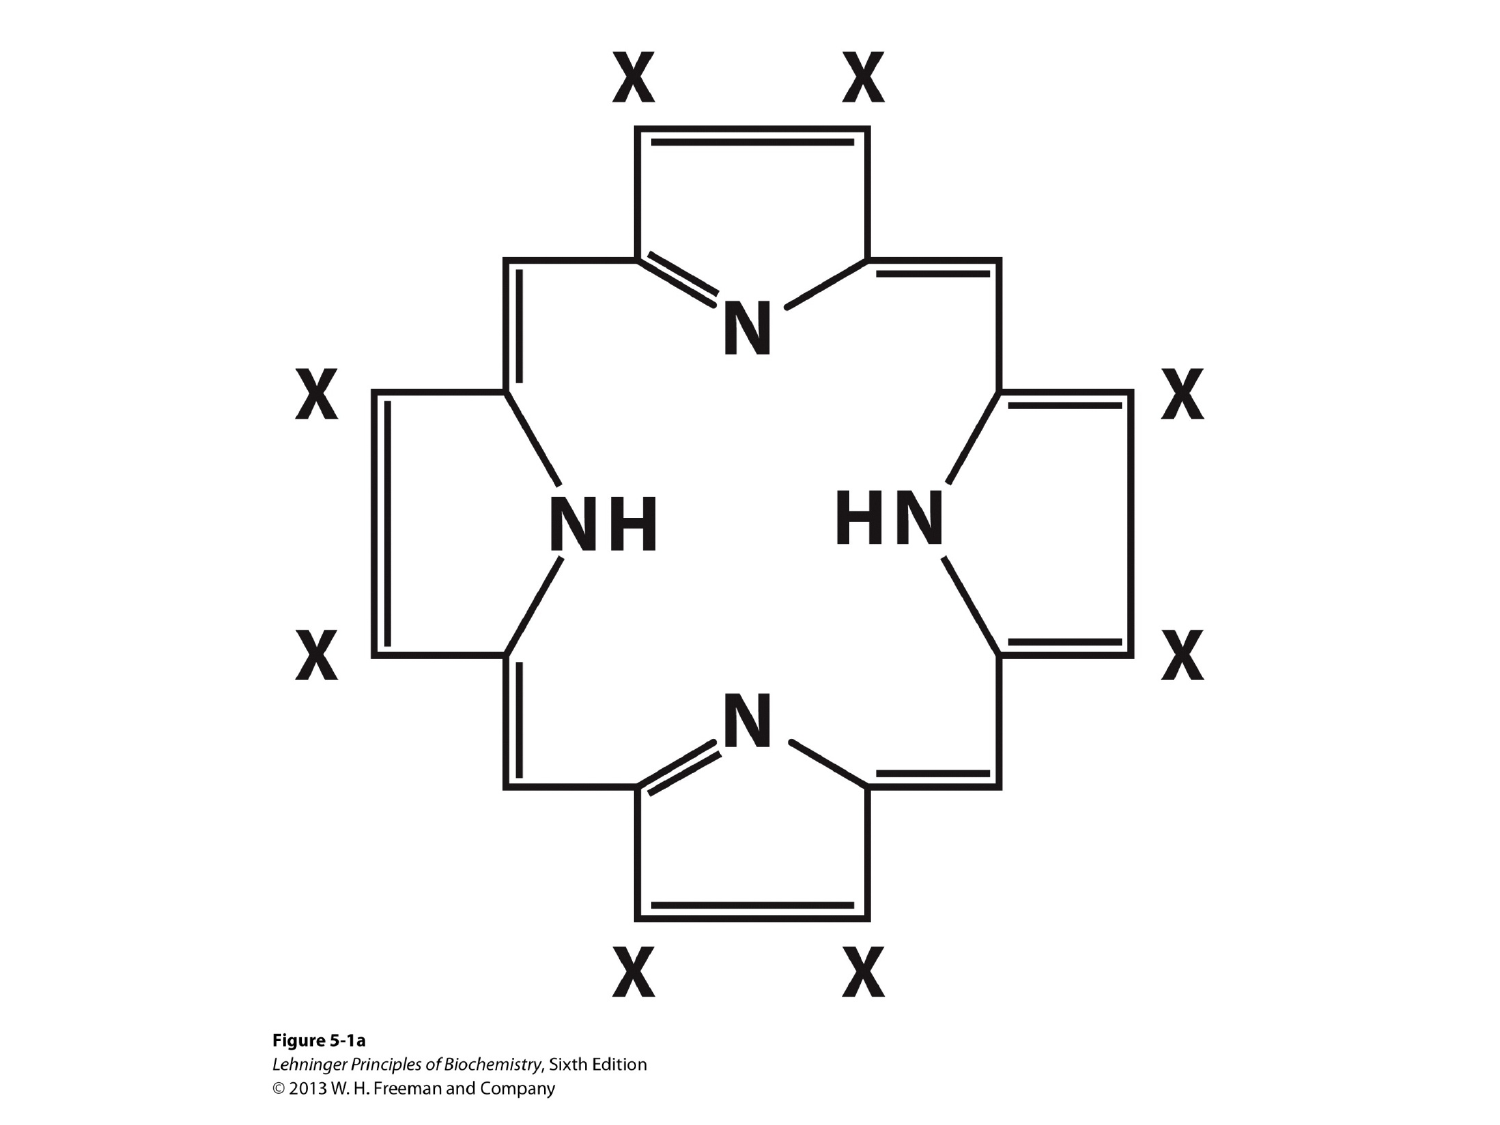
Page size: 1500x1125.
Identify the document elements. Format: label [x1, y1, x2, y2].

picture [268, 24, 1232, 1101]
